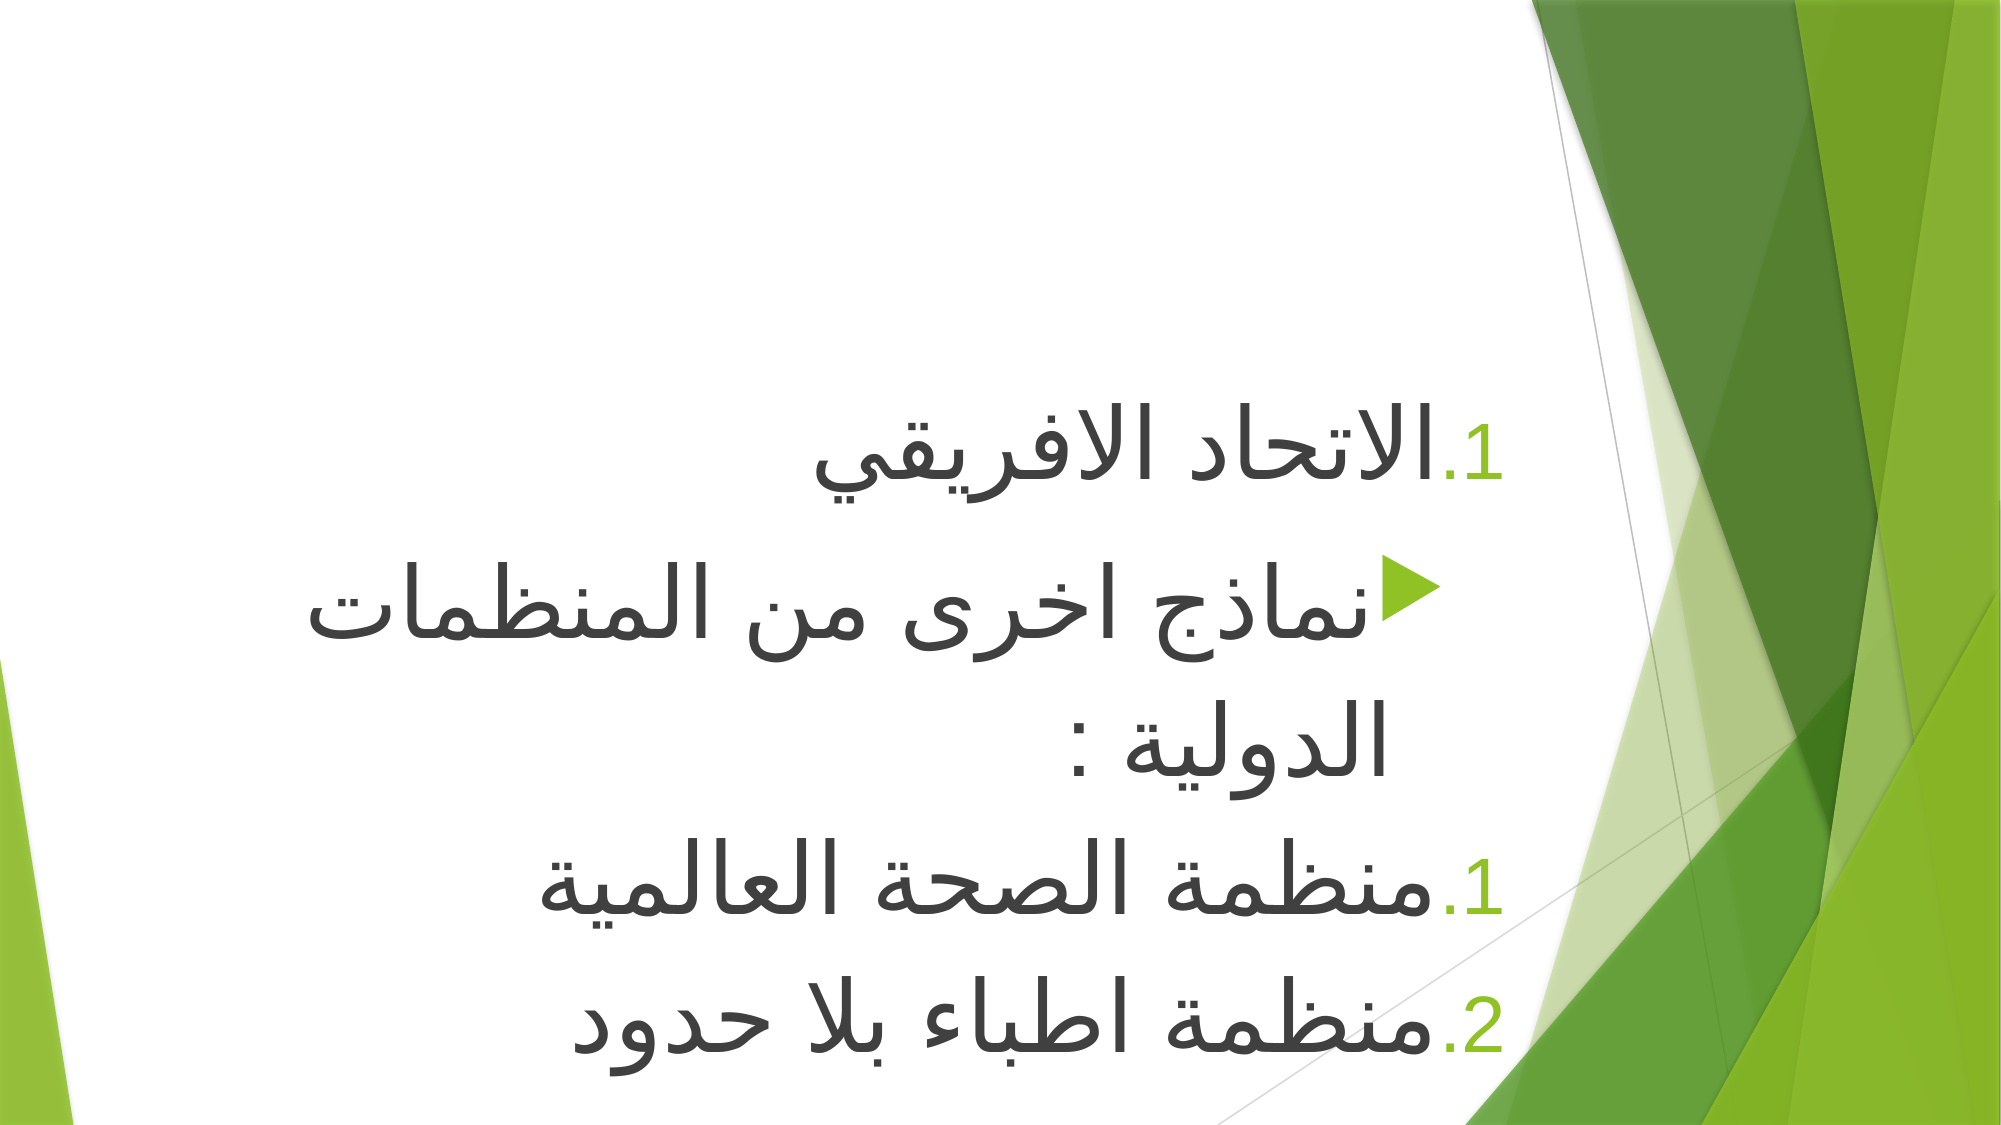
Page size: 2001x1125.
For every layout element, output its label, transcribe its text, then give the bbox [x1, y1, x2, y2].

list الاتحاد الافريقي نماذج اخرى من المنظمات الدولية : منظمة الصحة العالمية منظمة اطباء بلا حدود [111, 354, 1522, 992]
